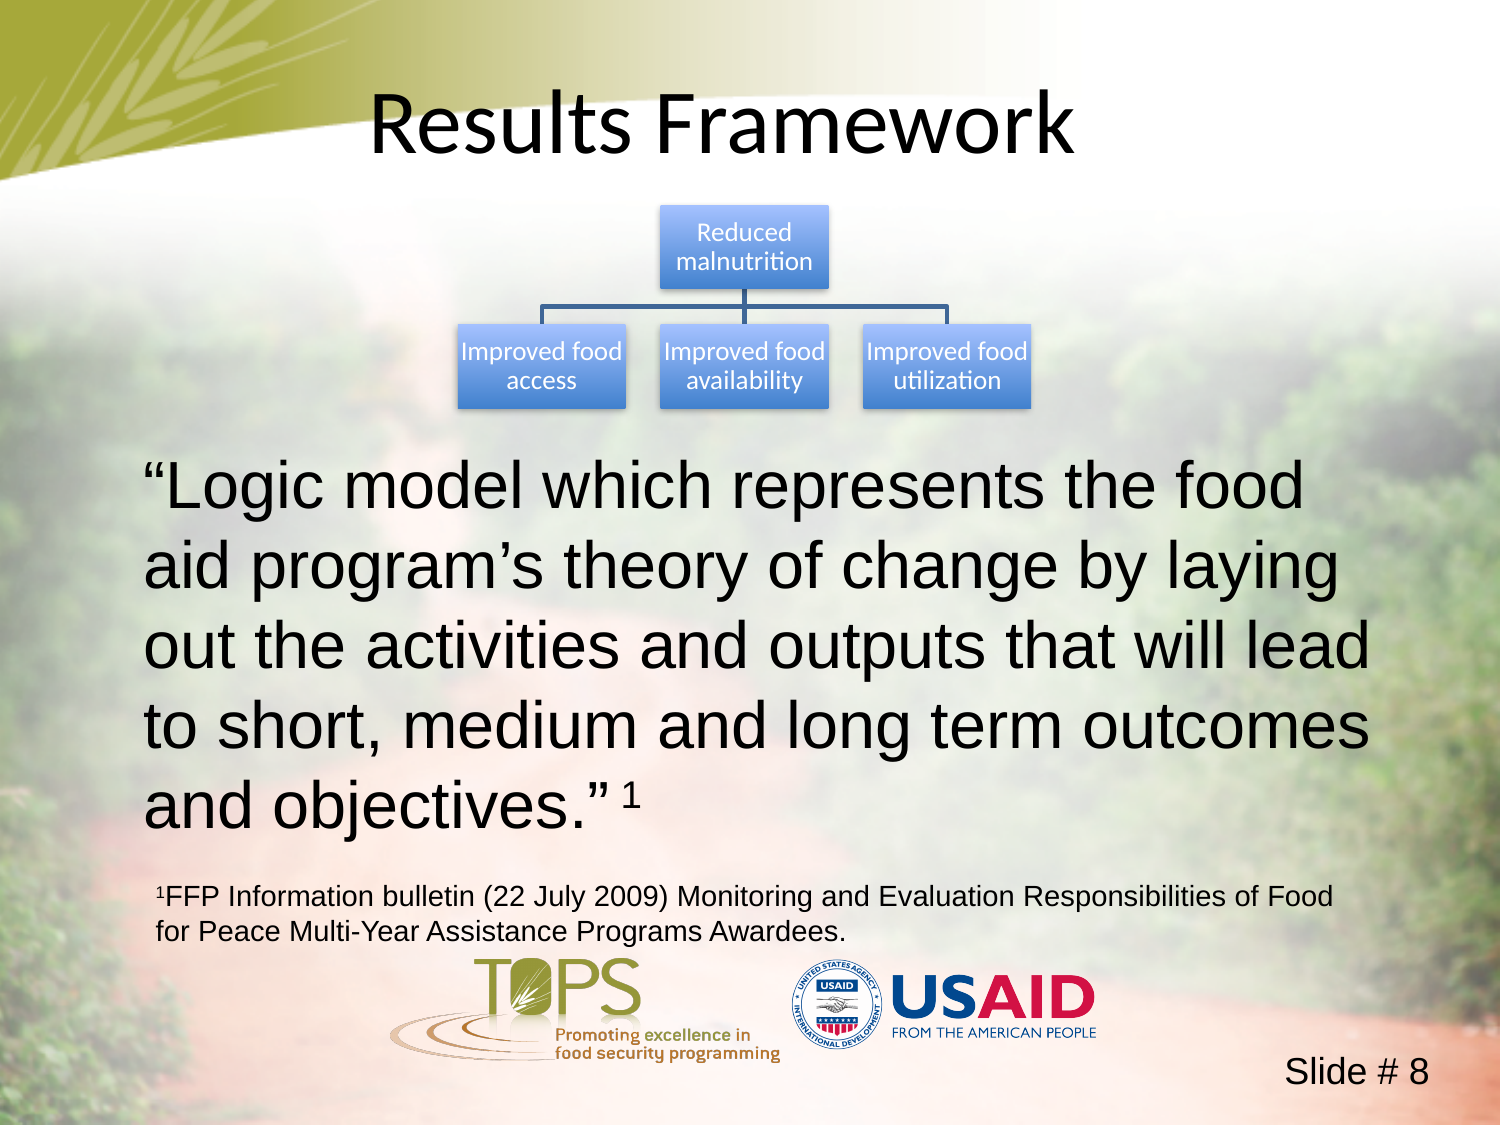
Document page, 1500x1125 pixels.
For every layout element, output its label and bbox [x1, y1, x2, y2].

picture [0, 0, 1500, 1125]
text_box [457, 191, 1032, 423]
